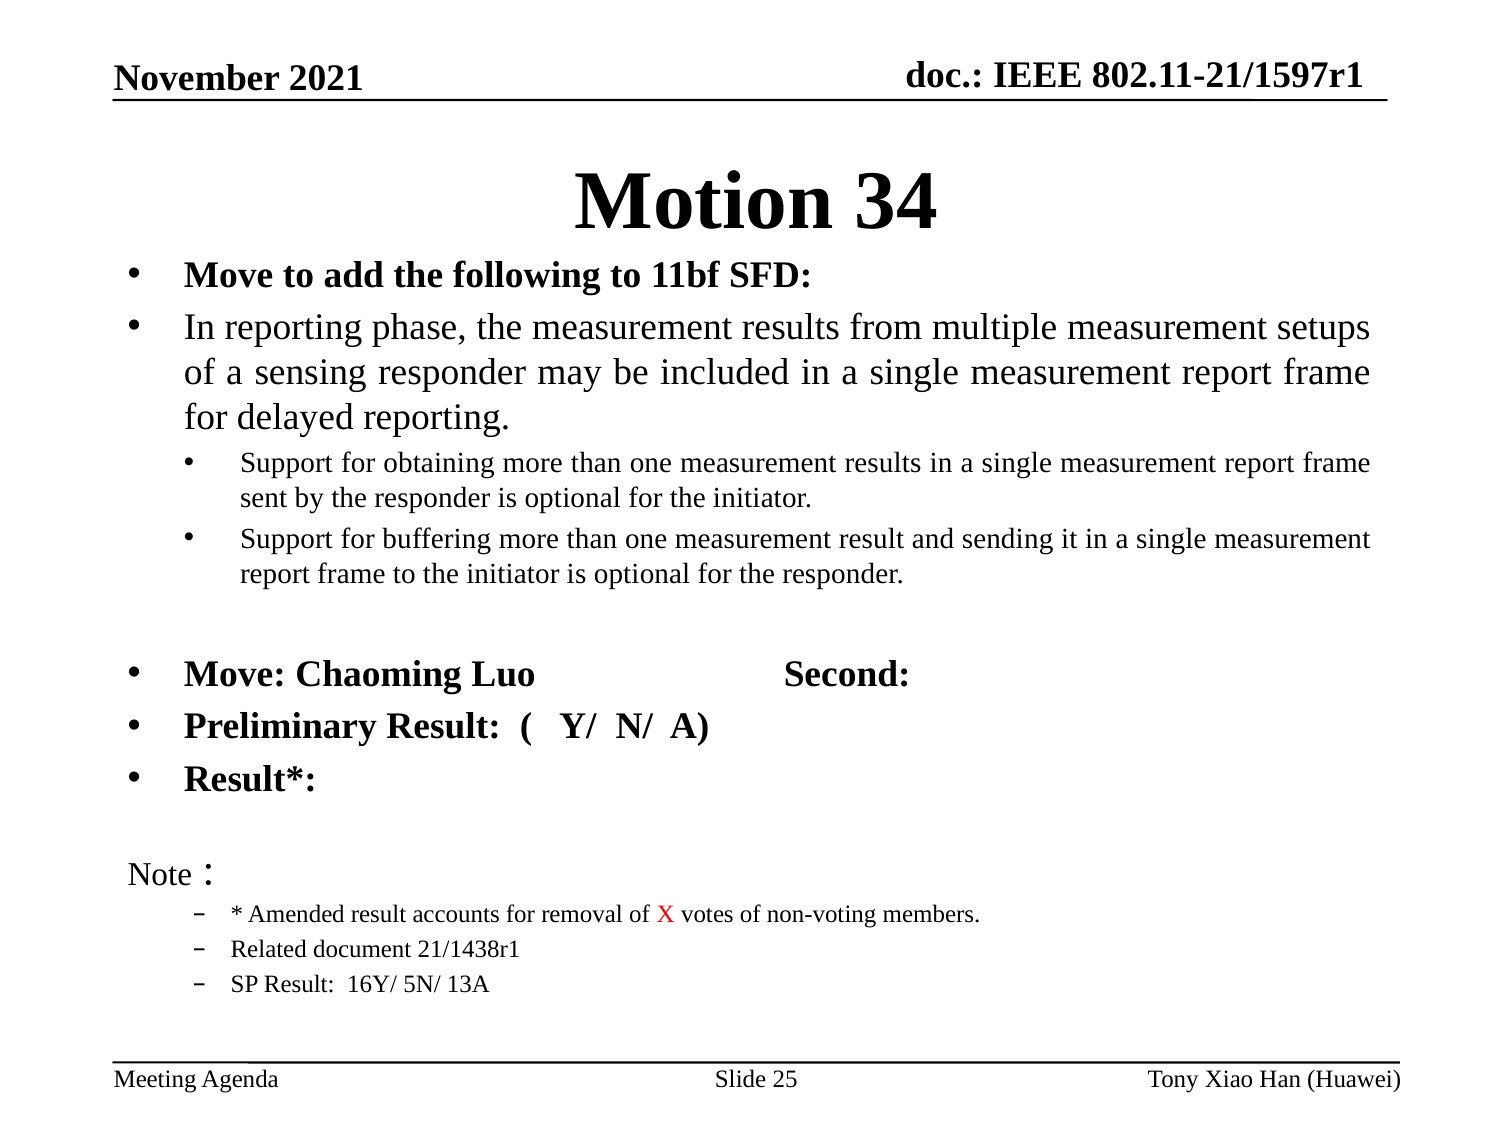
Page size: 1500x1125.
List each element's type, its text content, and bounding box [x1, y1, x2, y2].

text_box Move to add the following to 11bf SFD: In reporting phase, the measurement results from multiple measurement setups of a sensing responder may be included in a single measurement report frame for delayed reporting. Support for obtaining more than one measurement results in a single measurement report frame sent by the responder is optional for the initiator. Support for buffering more than one measurement result and sending it in a single measurement report frame to the initiator is optional for the responder. Move: Chaoming Luo Second: Preliminary Result: ( Y/ N/ A) Result*: Note： * Amended result accounts for removal of X votes of non-voting members. Related document 21/1438r1 SP Result: 16Y/ 5N/ 13A [112, 212, 1388, 900]
text_box Motion 34 [118, 137, 1394, 275]
footer Tony Xiao Han (Huawei) [999, 1061, 1402, 1093]
slide_number Slide 25 [712, 1061, 800, 1093]
